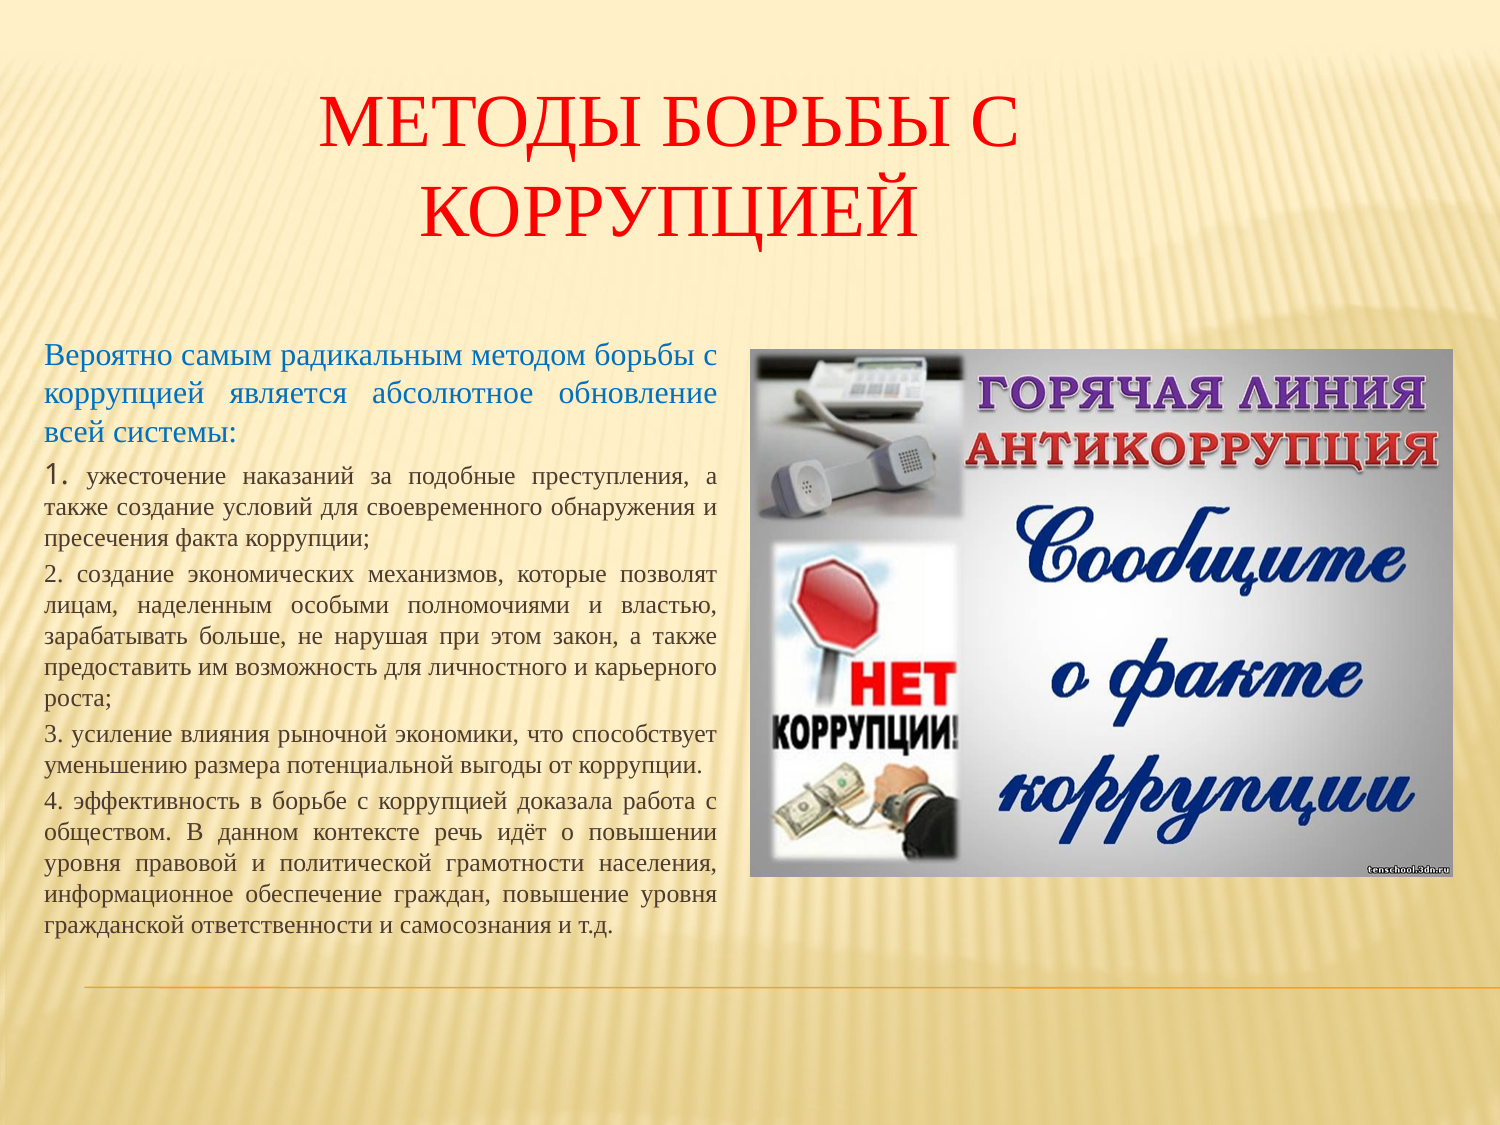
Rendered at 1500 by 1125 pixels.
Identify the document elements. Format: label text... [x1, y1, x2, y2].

list Методы борьбы с коррупцией [46, 109, 1294, 215]
list Вероятно самым радикальным методом борьбы с коррупцией является абсолютное обновление всей системы: 1. ужесточение наказаний за подобные преступления, а также создание условий для своевременного обнаружения и пресечения факта коррупции; 2. создание экономических механизмов, которые позволят лицам, наделенным особыми полномочиями и властью, зарабатывать больше, не нарушая при этом закон, а также предоставить им возможность для личностного и карьерного роста; 3. усиление влияния рыночной экономики, что способствует уменьшению размера потенциальной выгоды от коррупции. 4. эффективность в борьбе с коррупцией доказала работа с обществом. В данном контексте речь идёт о повышении уровня правовой и политической грамотности населения, информационное обеспечение граждан, повышение уровня гражданской ответственности и самосознания и т.д. [29, 326, 734, 973]
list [749, 349, 1454, 878]
